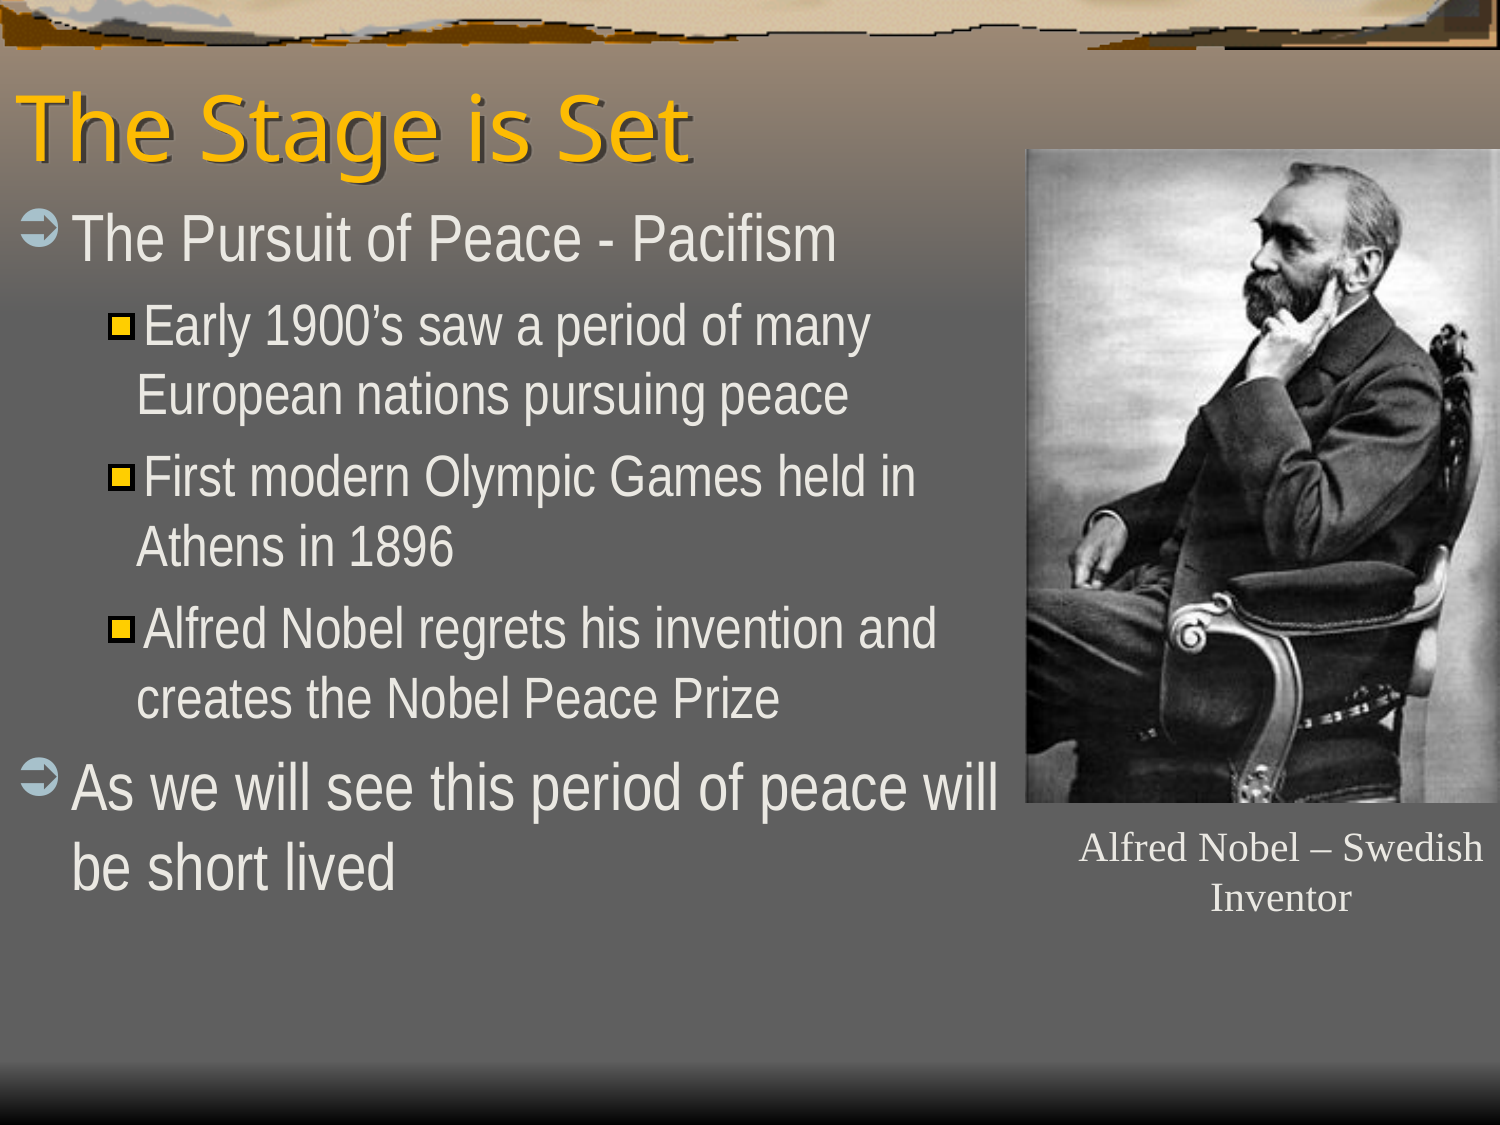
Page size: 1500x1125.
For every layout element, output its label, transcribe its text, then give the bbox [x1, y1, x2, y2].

picture [90, 446, 144, 500]
picture [1276, 0, 1500, 50]
title The Stage is Set [0, 0, 1276, 187]
text_box Alfred Nobel – Swedish Inventor [1062, 812, 1500, 928]
picture [90, 598, 144, 652]
picture [1024, 149, 1500, 803]
picture [90, 295, 144, 349]
list The Pursuit of Peace - Pacifism Early 1900’s saw a period of many European nations pursuing peace First modern Olympic Games held in Athens in 1896 Alfred Nobel regrets his invention and creates the Nobel Peace Prize As we will see this period of peace will be short lived [0, 187, 1026, 1101]
